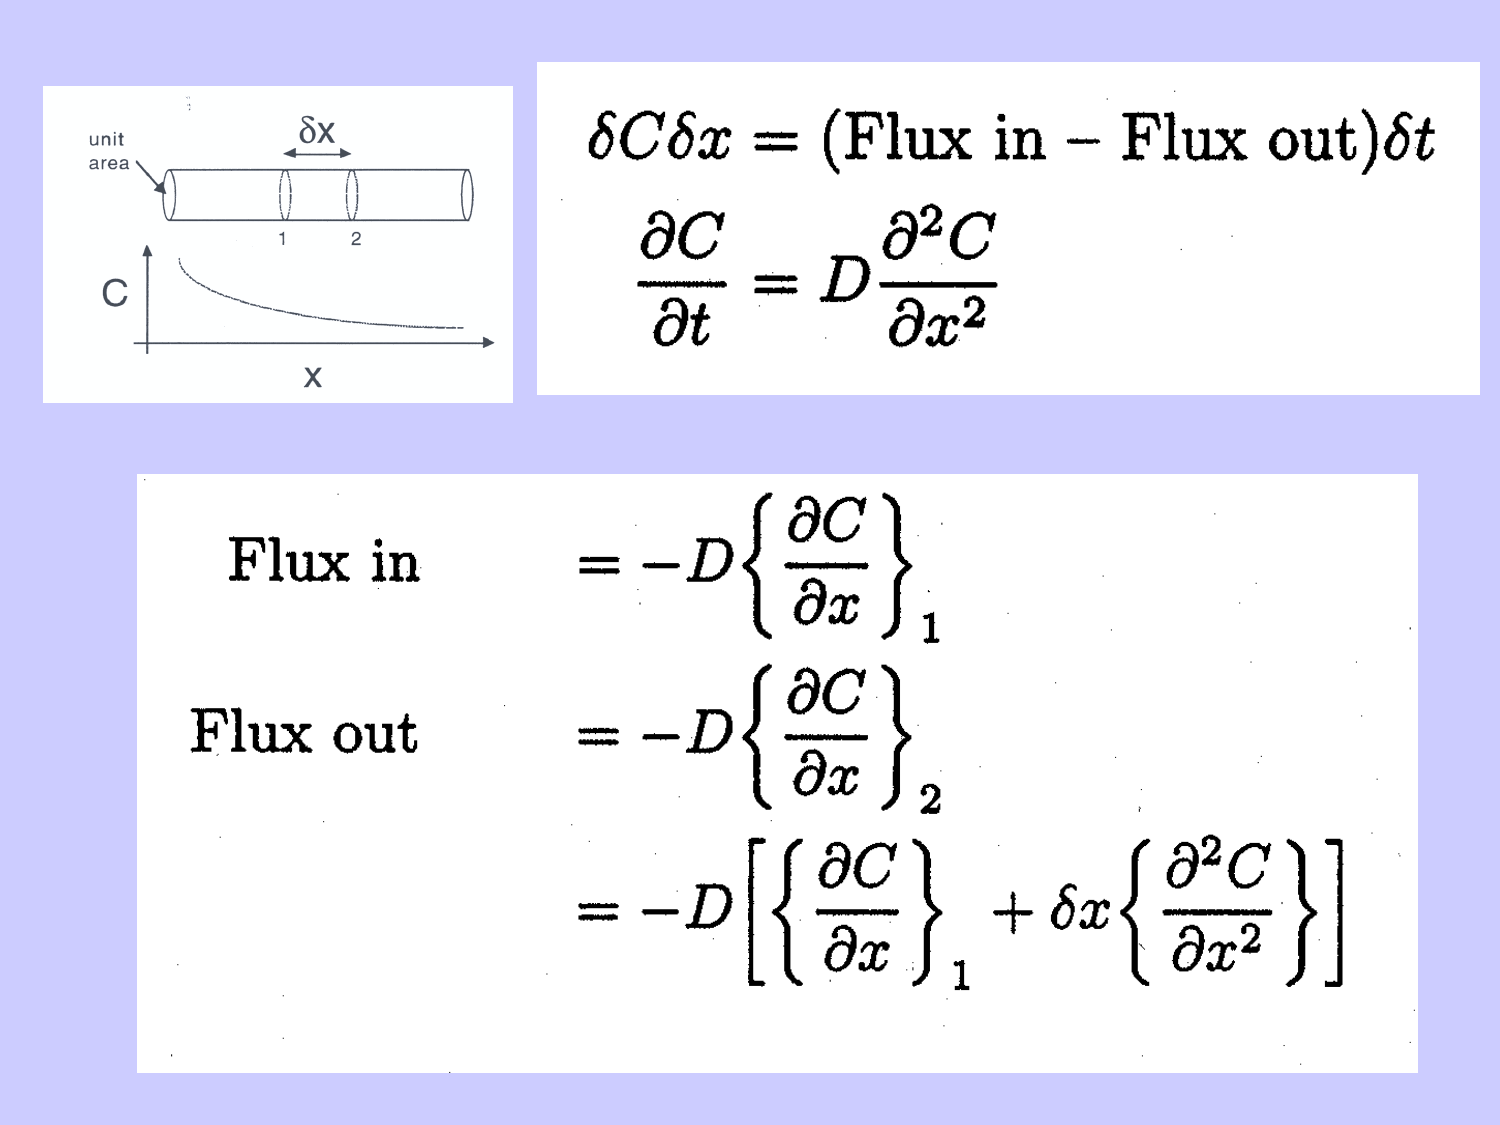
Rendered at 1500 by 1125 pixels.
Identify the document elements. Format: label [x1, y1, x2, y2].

picture [537, 62, 1480, 395]
picture [137, 474, 1419, 1073]
picture [43, 86, 513, 403]
